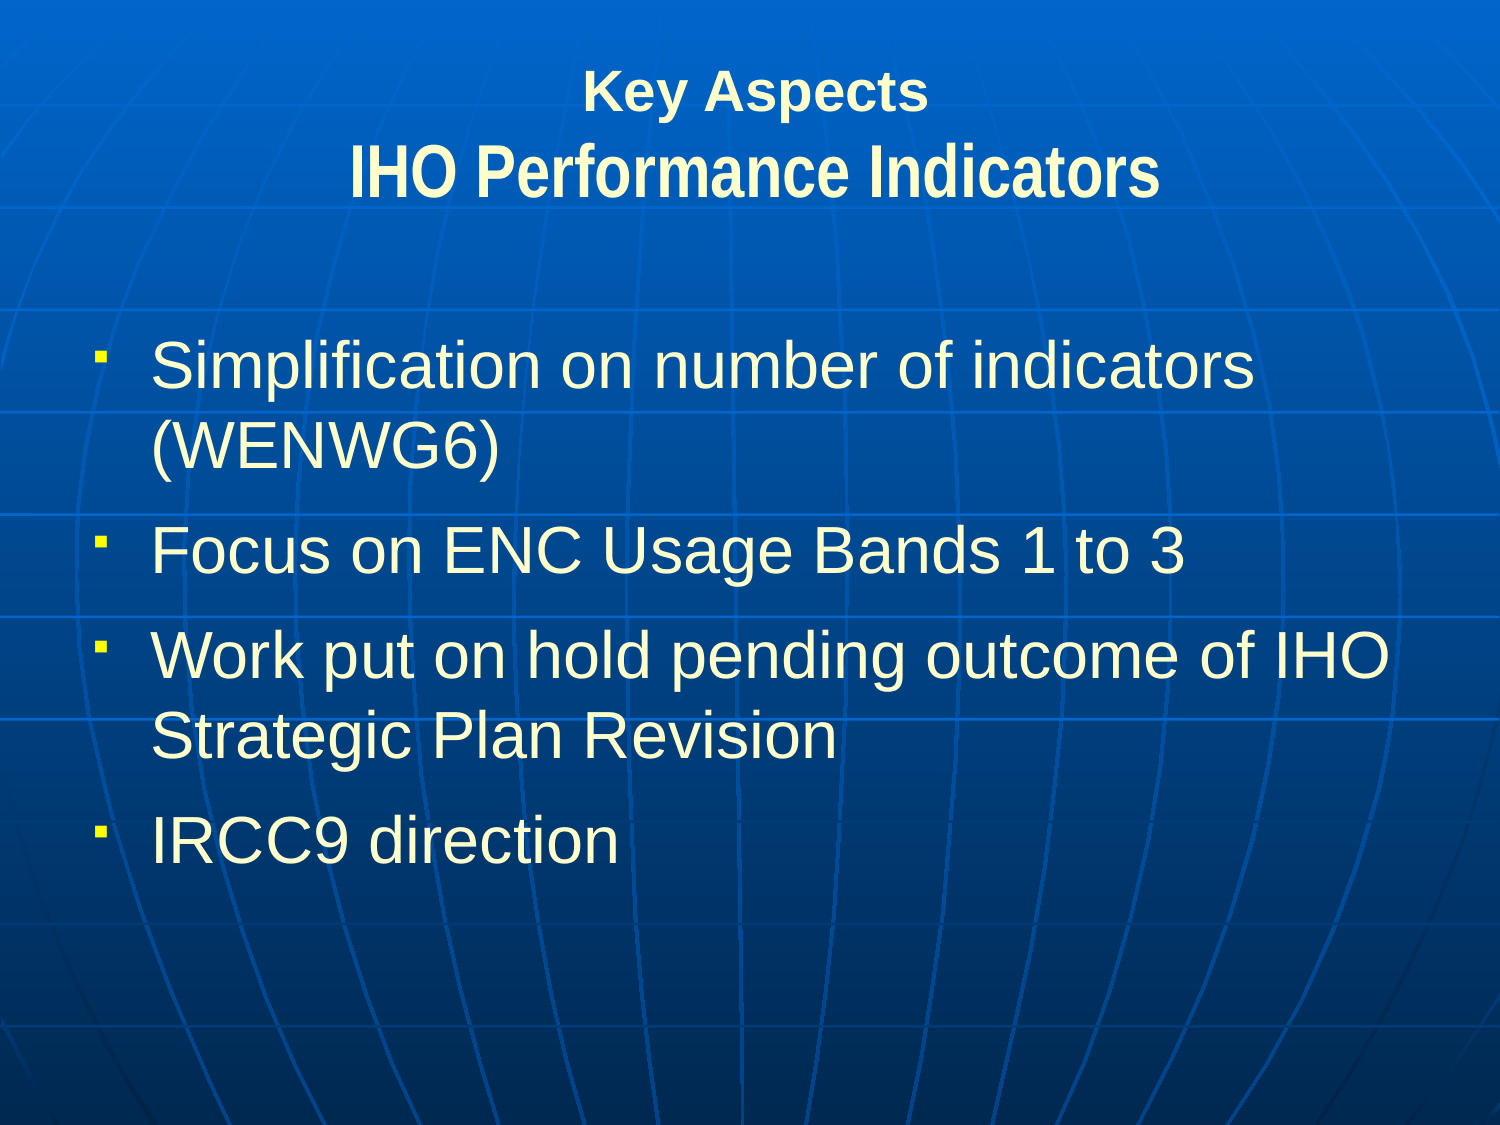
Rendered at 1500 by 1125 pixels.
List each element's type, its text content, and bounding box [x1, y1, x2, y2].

title Key Aspects IHO Performance Indicators [133, 42, 1379, 314]
list Simplification on number of indicators (WENWG6) Focus on ENC Usage Bands 1 to 3 Work put on hold pending outcome of IHO Strategic Plan Revision IRCC9 direction [76, 314, 1436, 1059]
